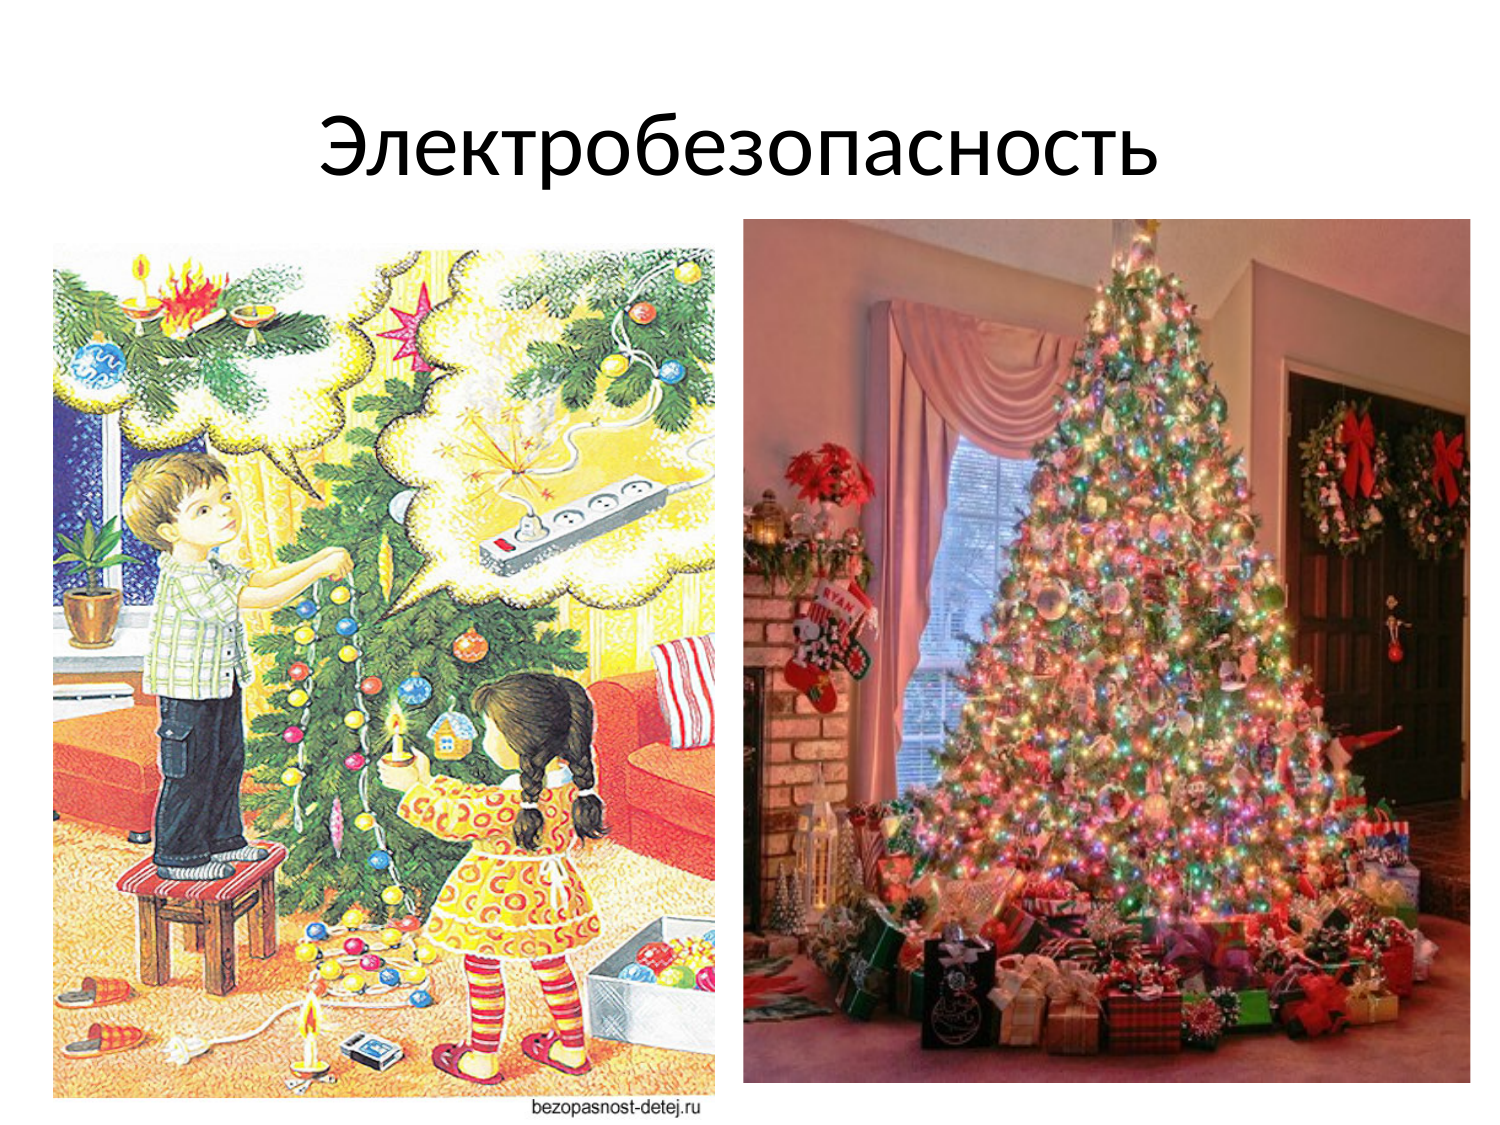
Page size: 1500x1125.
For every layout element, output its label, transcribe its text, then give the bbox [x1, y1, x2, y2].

picture [52, 243, 715, 1120]
picture [743, 219, 1471, 1083]
title Электробезопасность [75, 45, 1425, 233]
